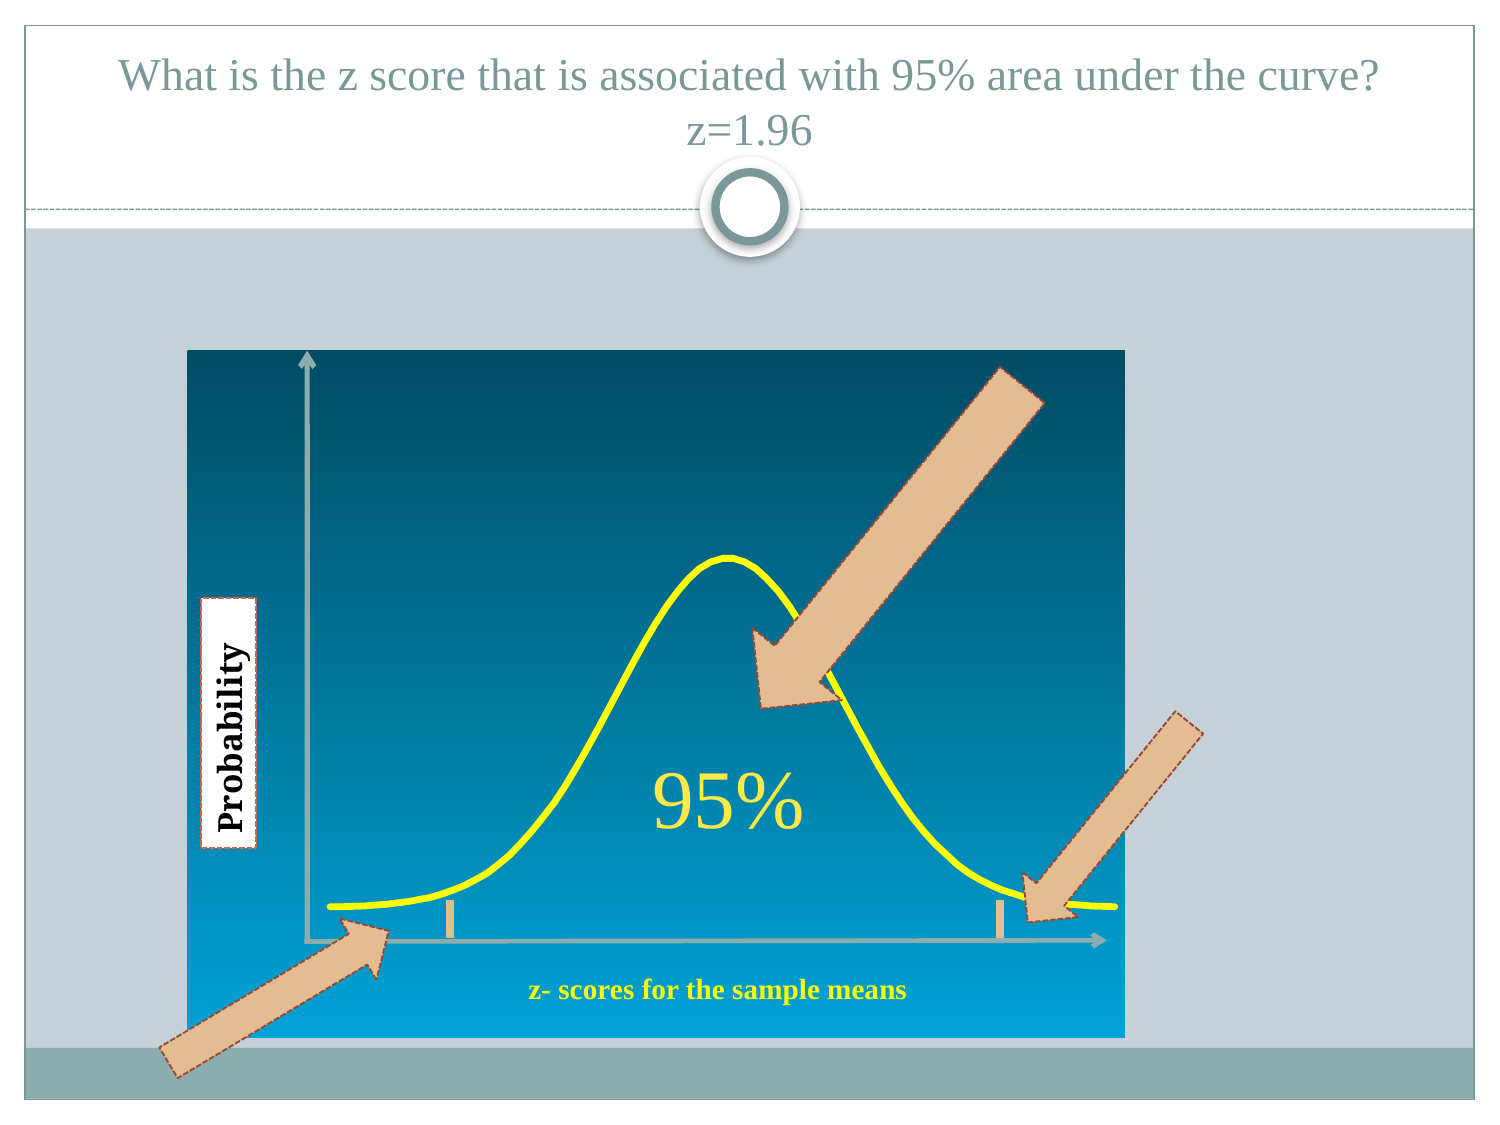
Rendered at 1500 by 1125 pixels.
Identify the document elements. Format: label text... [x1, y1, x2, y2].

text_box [187, 350, 1126, 1038]
title What is the z score that is associated with 95% area under the curve? z=1.96 [49, 37, 1450, 162]
text_box [158, 1033, 230, 1079]
text_box [1131, 710, 1204, 825]
